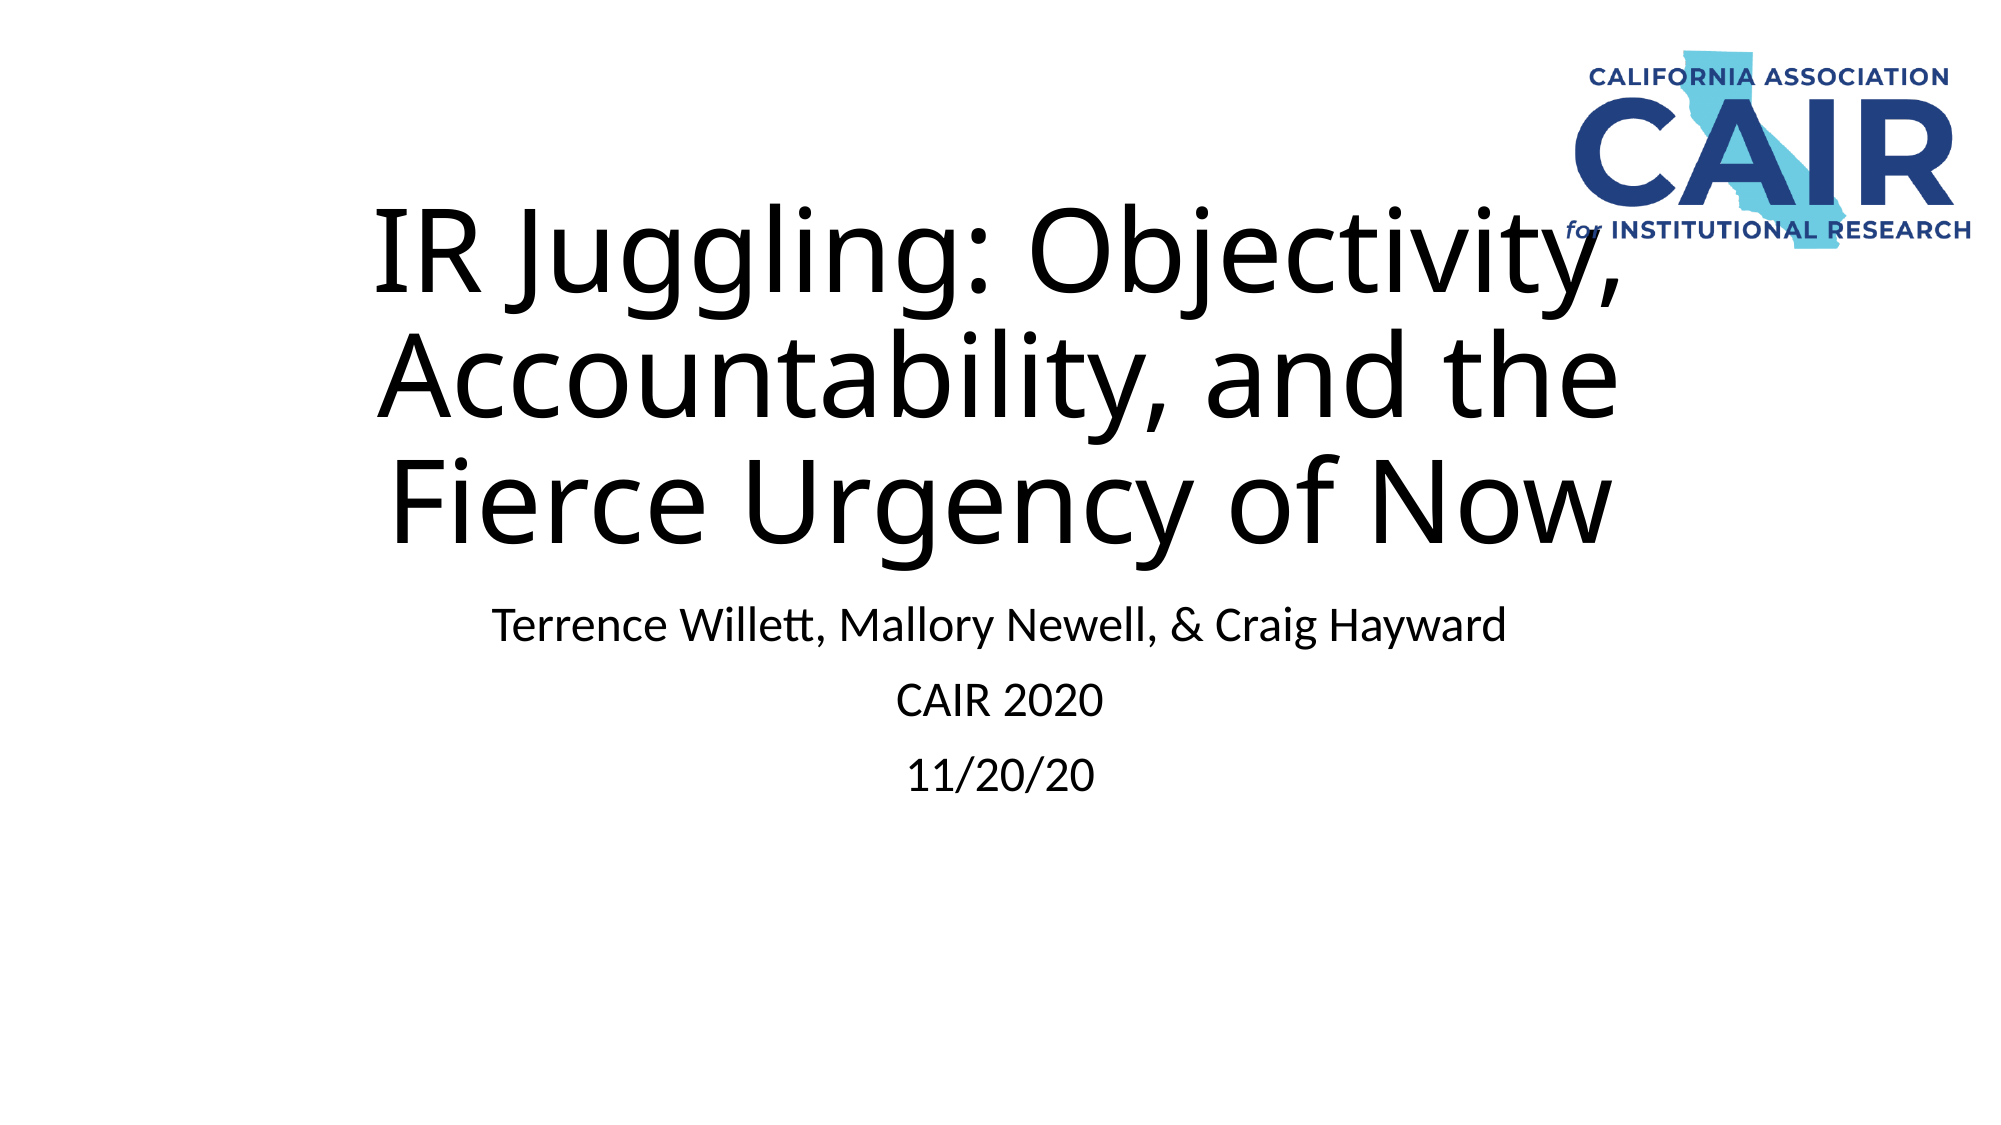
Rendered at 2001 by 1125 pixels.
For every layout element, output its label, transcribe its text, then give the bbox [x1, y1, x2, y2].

subtitle Terrence Willett, Mallory Newell, & Craig Hayward CAIR 2020 11/20/20 [249, 590, 1750, 863]
title IR Juggling: Objectivity, Accountability, and the Fierce Urgency of Now [249, 184, 1750, 576]
picture [1565, 50, 1973, 249]
